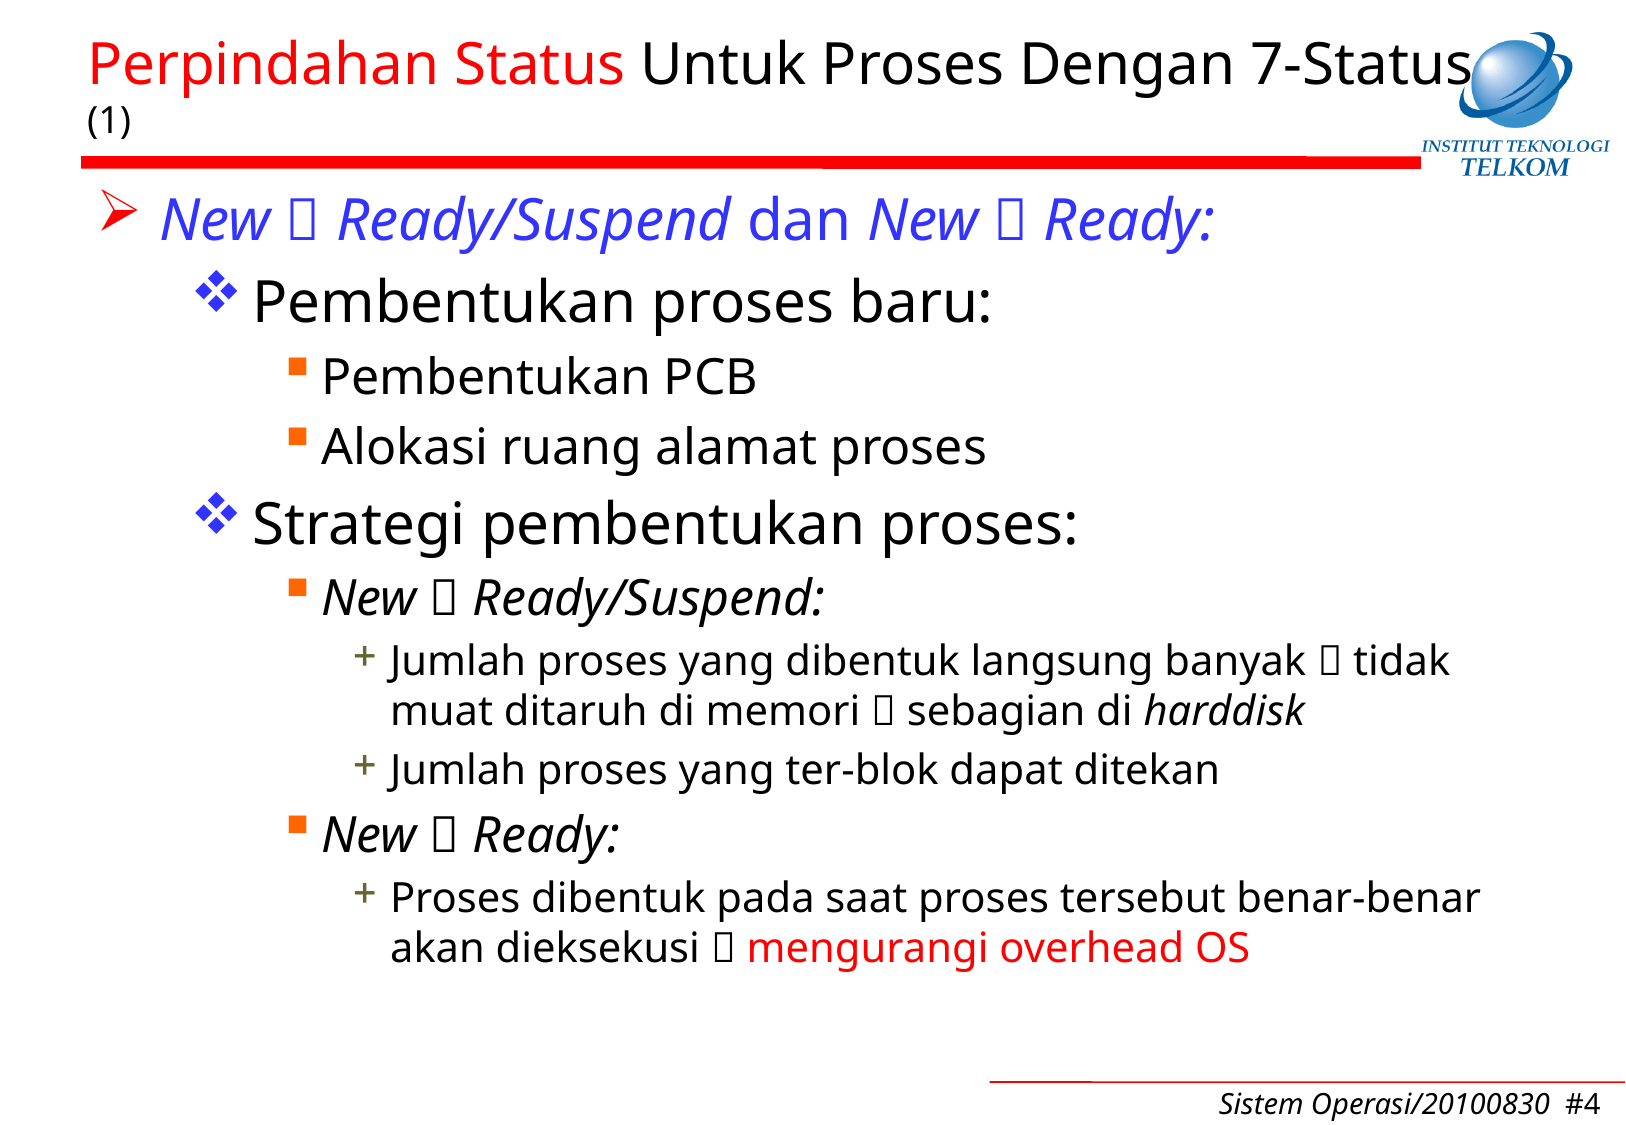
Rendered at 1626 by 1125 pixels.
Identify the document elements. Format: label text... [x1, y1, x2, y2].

picture [1421, 32, 1610, 176]
list New  Ready/Suspend dan New  Ready: Pembentukan proses baru: Pembentukan PCB Alokasi ruang alamat proses Strategi pembentukan proses: New  Ready/Suspend: Jumlah proses yang dibentuk langsung banyak  tidak muat ditaruh di memori  sebagian di harddisk Jumlah proses yang ter-blok dapat ditekan New  Ready: Proses dibentuk pada saat proses tersebut benar-benar akan dieksekusi  mengurangi overhead OS [80, 174, 1535, 1101]
title Perpindahan Status Untuk Proses Dengan 7-Status (1) [71, 24, 1531, 150]
